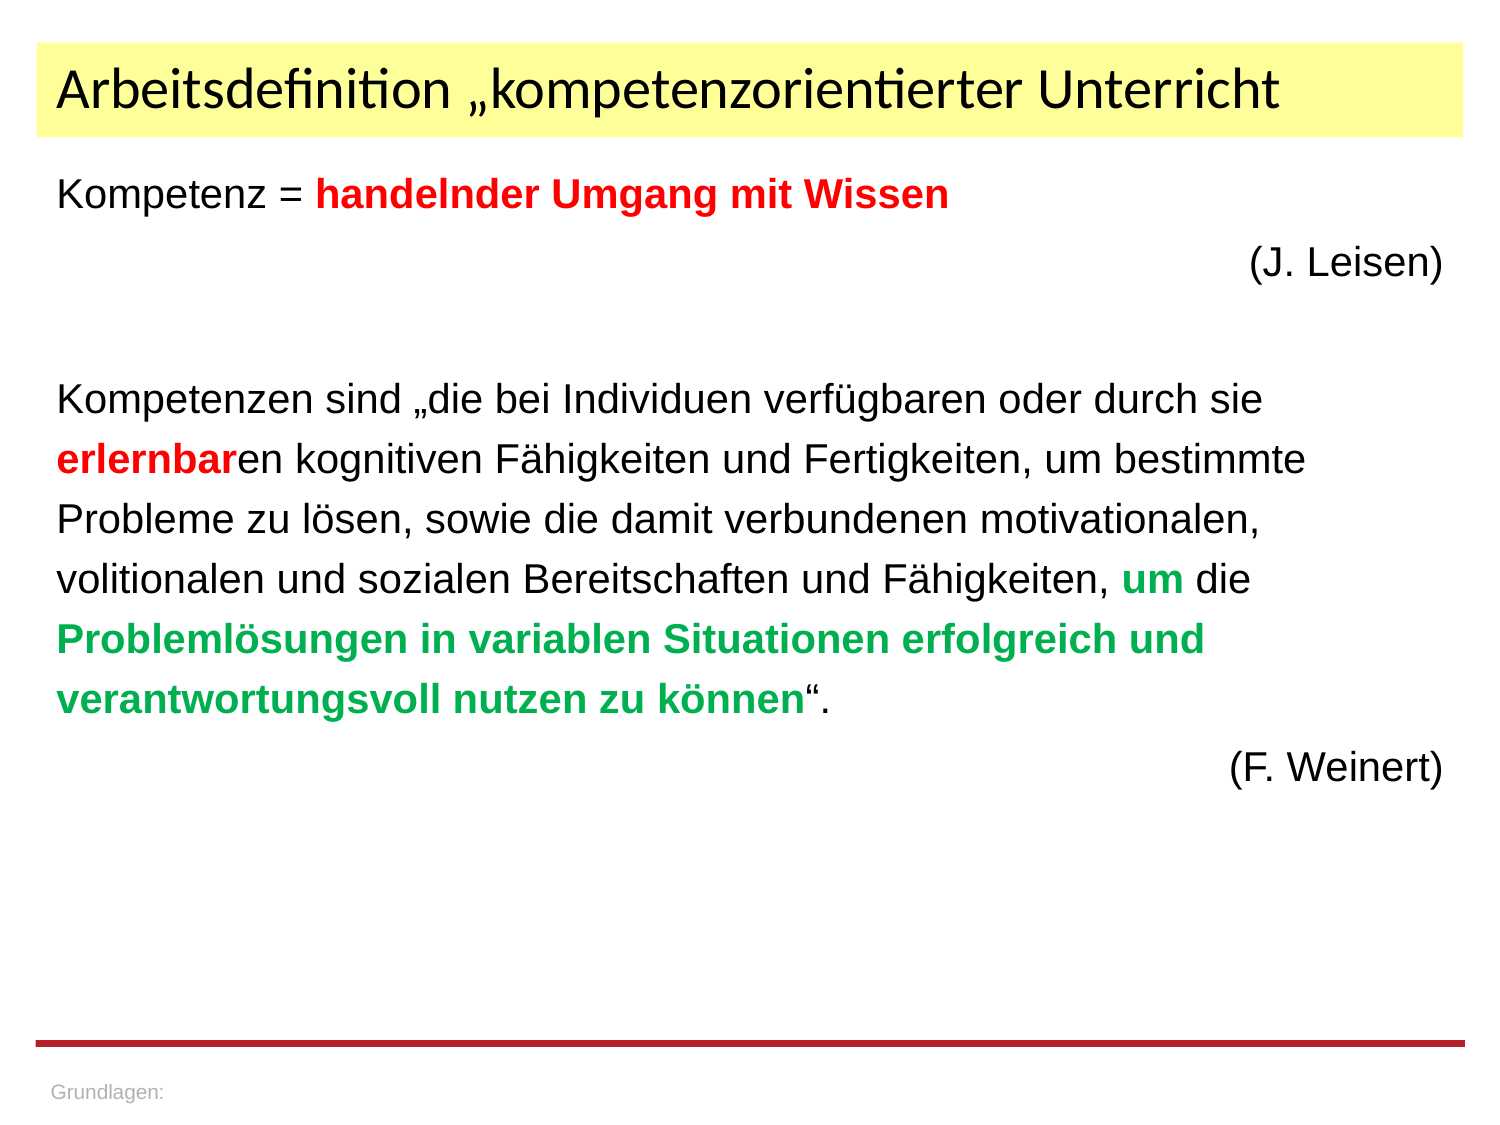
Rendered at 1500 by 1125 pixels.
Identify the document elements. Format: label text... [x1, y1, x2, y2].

title Arbeitsdefinition „kompetenzorientierter Unterricht [41, 42, 1459, 149]
footer Grundlagen: [35, 1061, 768, 1122]
list Kompetenz = handelnder Umgang mit Wissen (J. Leisen) Kompetenzen sind „die bei Individuen verfügbaren oder durch sie erlernbaren kognitiven Fähigkeiten und Fertigkeiten, um bestimmte Probleme zu lösen, sowie die damit verbundenen motivationalen, volitionalen und sozialen Bereitschaften und Fähigkeiten, um die Problemlösungen in variablen Situationen erfolgreich und verantwortungsvoll nutzen zu können“. (F. Weinert) [41, 149, 1459, 1024]
